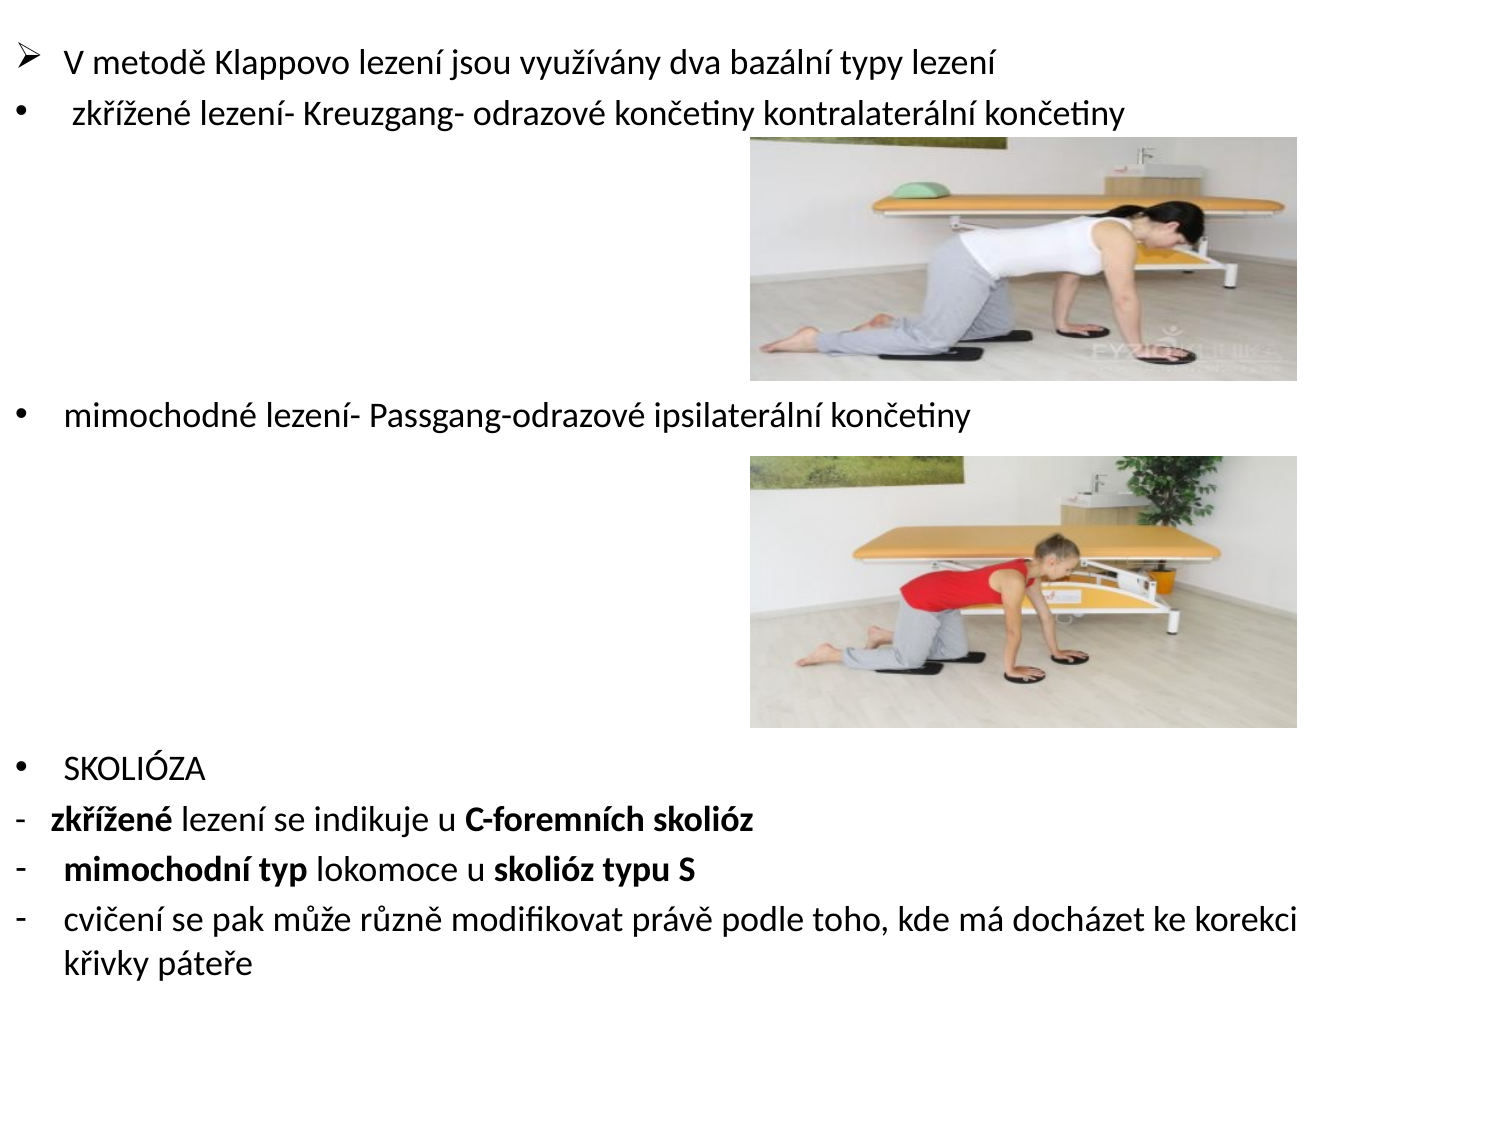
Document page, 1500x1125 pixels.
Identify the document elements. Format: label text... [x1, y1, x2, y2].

picture [749, 136, 1297, 381]
list V metodě Klappovo lezení jsou využívány dva bazální typy lezení zkřížené lezení- Kreuzgang- odrazové končetiny kontralaterální končetiny mimochodné lezení- Passgang-odrazové ipsilaterální končetiny SKOLIÓZA - zkřížené lezení se indikuje u C-foremních skolióz mimochodní typ lokomoce u skolióz typu S cvičení se pak může různě modifikovat právě podle toho, kde má docházet ke korekci křivky páteře [0, 30, 1350, 1005]
picture [749, 455, 1297, 729]
